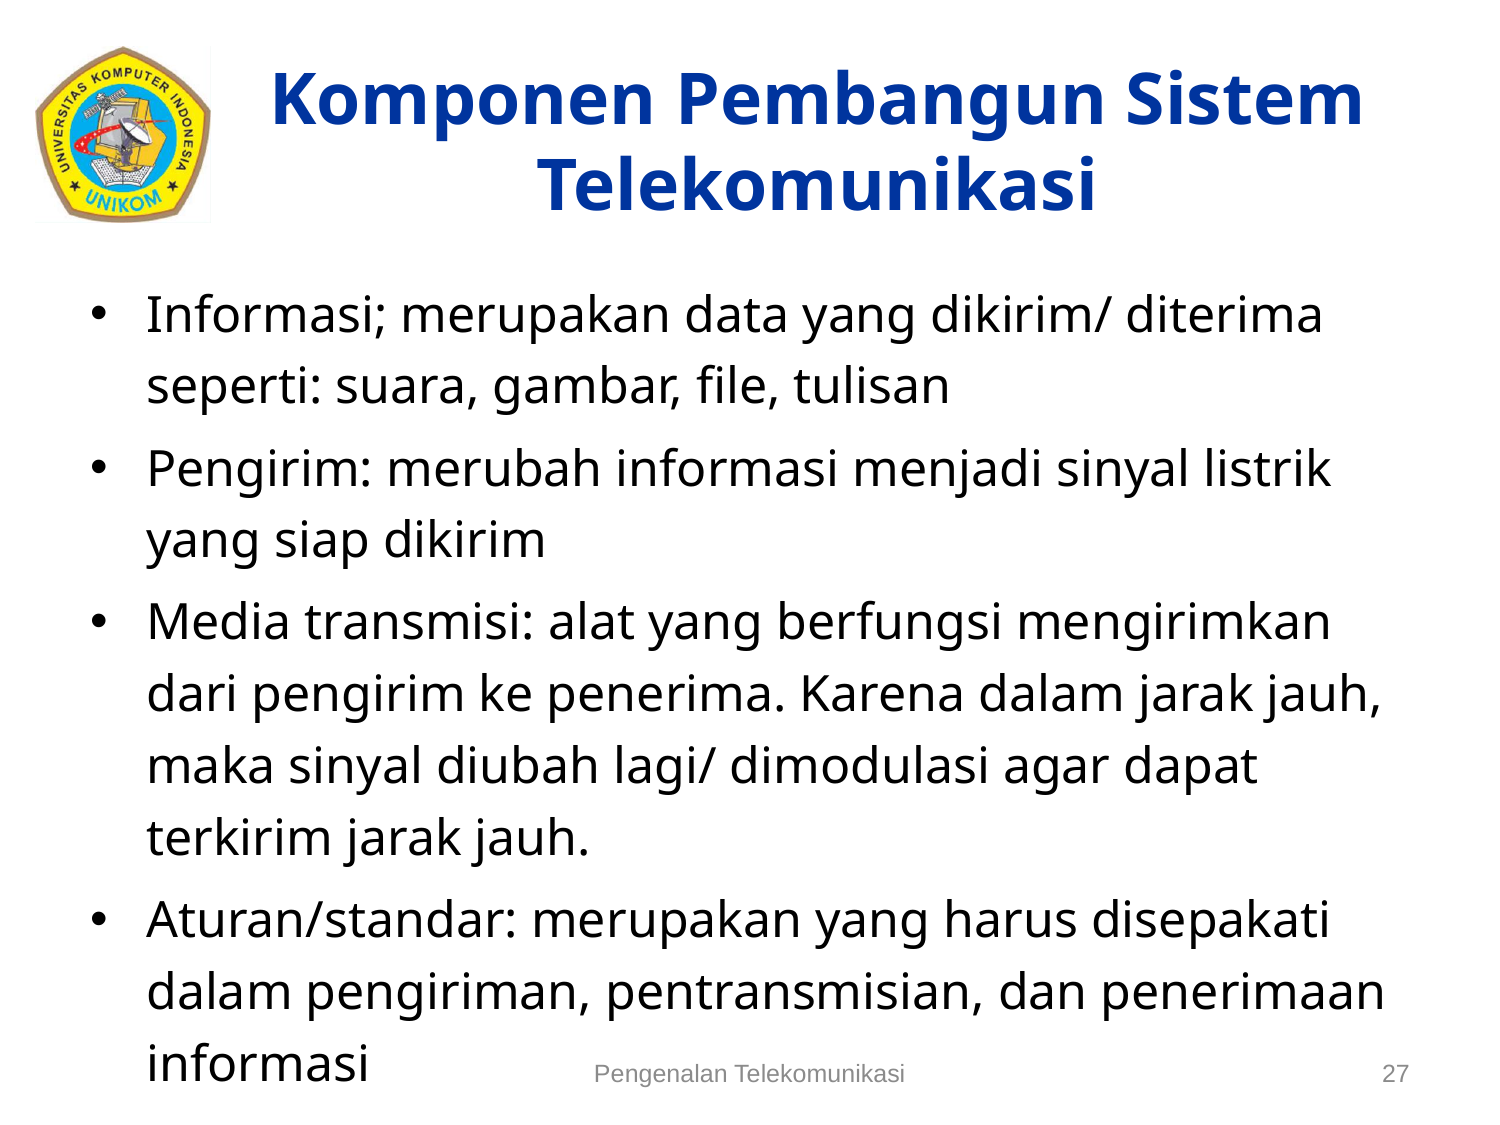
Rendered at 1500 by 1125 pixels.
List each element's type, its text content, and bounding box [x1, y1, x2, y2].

title Komponen Pembangun Sistem Telekomunikasi [210, 45, 1425, 233]
footer Pengenalan Telekomunikasi [512, 1042, 988, 1103]
slide_number 27 [1074, 1042, 1425, 1103]
list Informasi; merupakan data yang dikirim/ diterima seperti: suara, gambar, file, tulisan Pengirim: merubah informasi menjadi sinyal listrik yang siap dikirim Media transmisi: alat yang berfungsi mengirimkan dari pengirim ke penerima. Karena dalam jarak jauh, maka sinyal diubah lagi/ dimodulasi agar dapat terkirim jarak jauh. Aturan/standar: merupakan yang harus disepakati dalam pengiriman, pentransmisian, dan penerimaan informasi [75, 262, 1425, 1043]
picture [35, 46, 210, 223]
